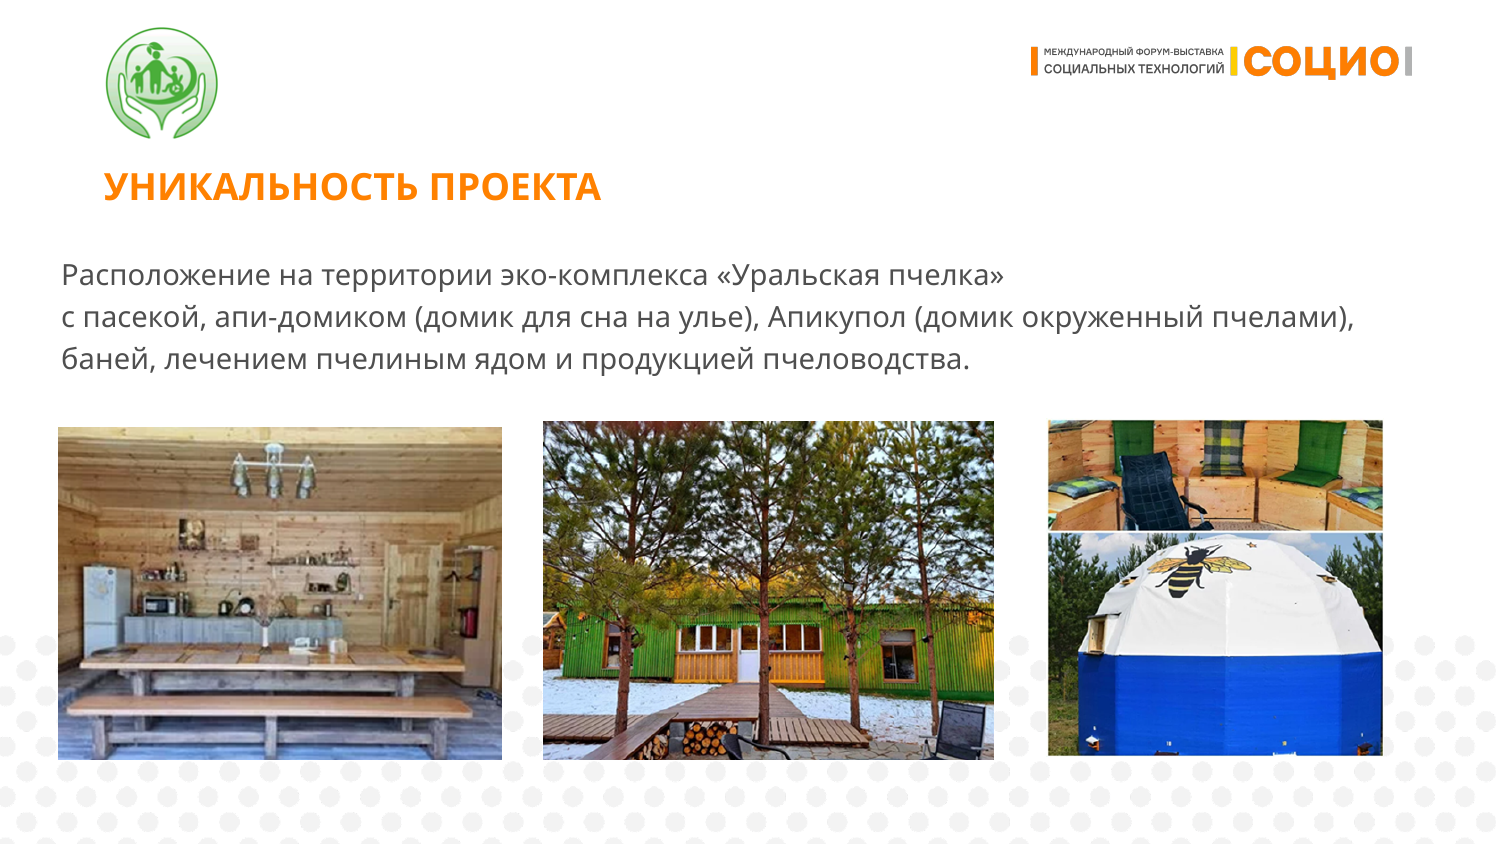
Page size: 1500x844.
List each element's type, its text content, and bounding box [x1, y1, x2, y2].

picture [0, 418, 1500, 844]
text_box Расположение на территории эко-комплекса «Уральская пчелка» с пасекой, апи-домиком (домик для сна на улье), Апикупол (домик окруженный пчелами), баней, лечением пчелиным ядом и продукцией пчеловодства. [46, 242, 1433, 383]
picture [103, 25, 219, 141]
text_box УНИКАЛЬНОСТЬ ПРОЕКТА [88, 152, 1096, 216]
picture [1031, 46, 1412, 80]
